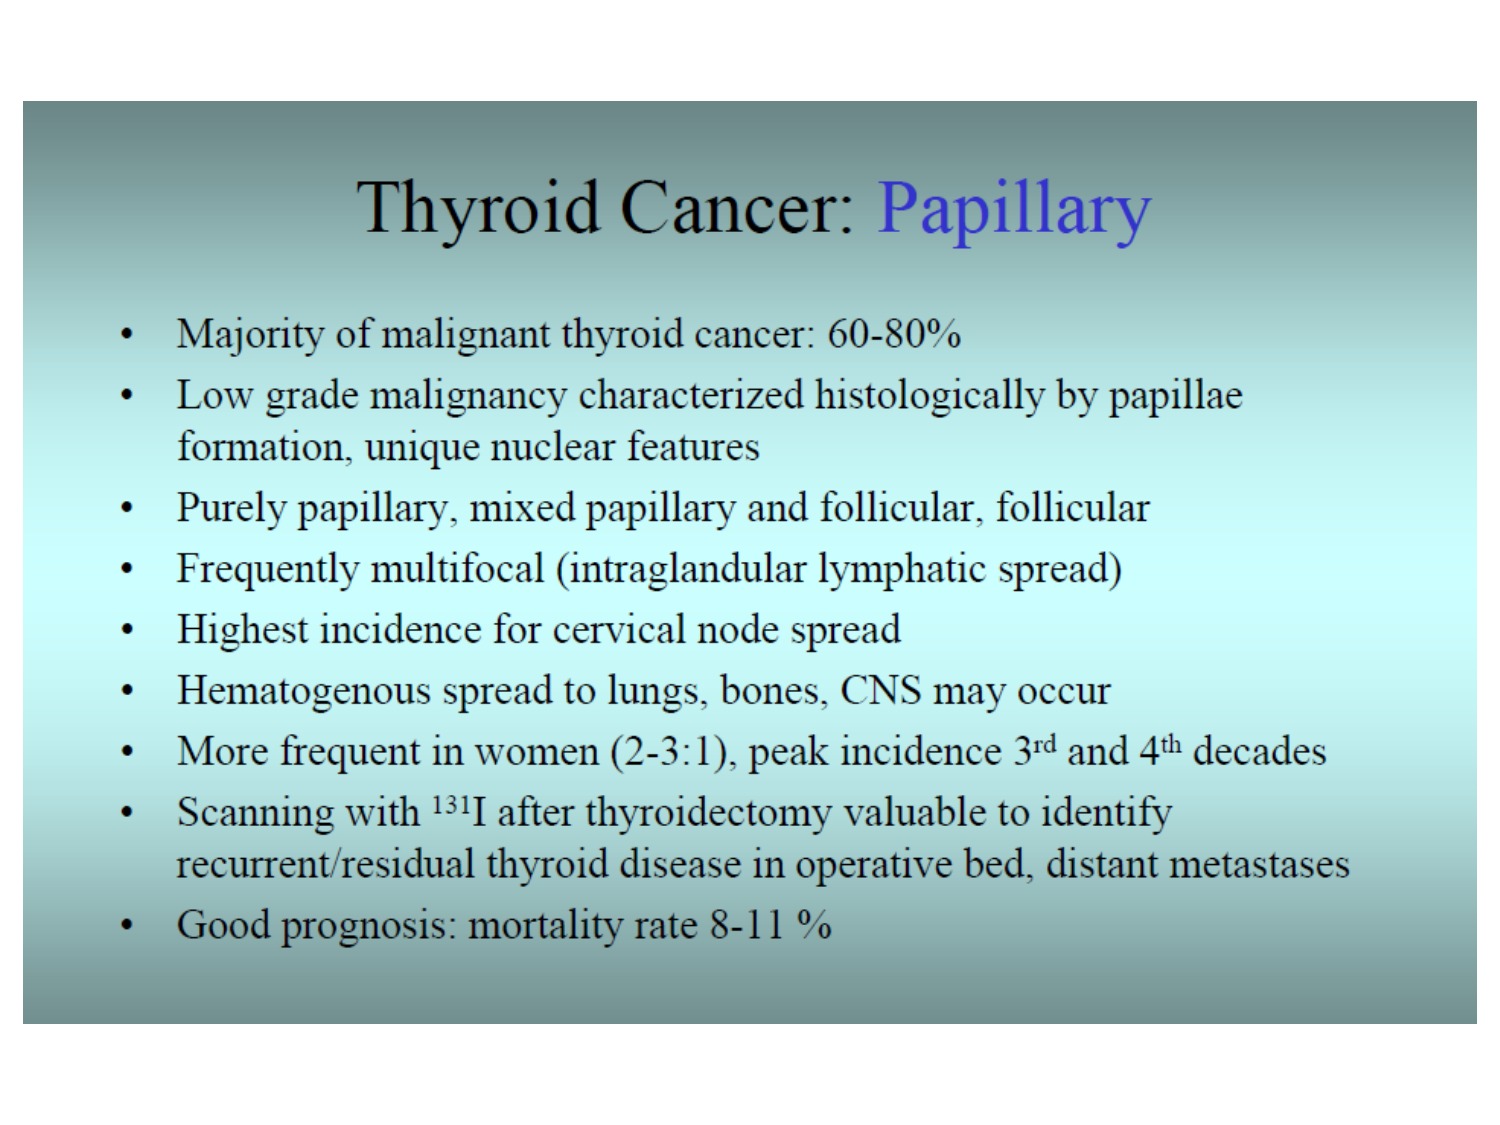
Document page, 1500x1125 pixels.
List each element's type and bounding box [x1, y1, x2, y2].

list [23, 101, 1477, 1024]
